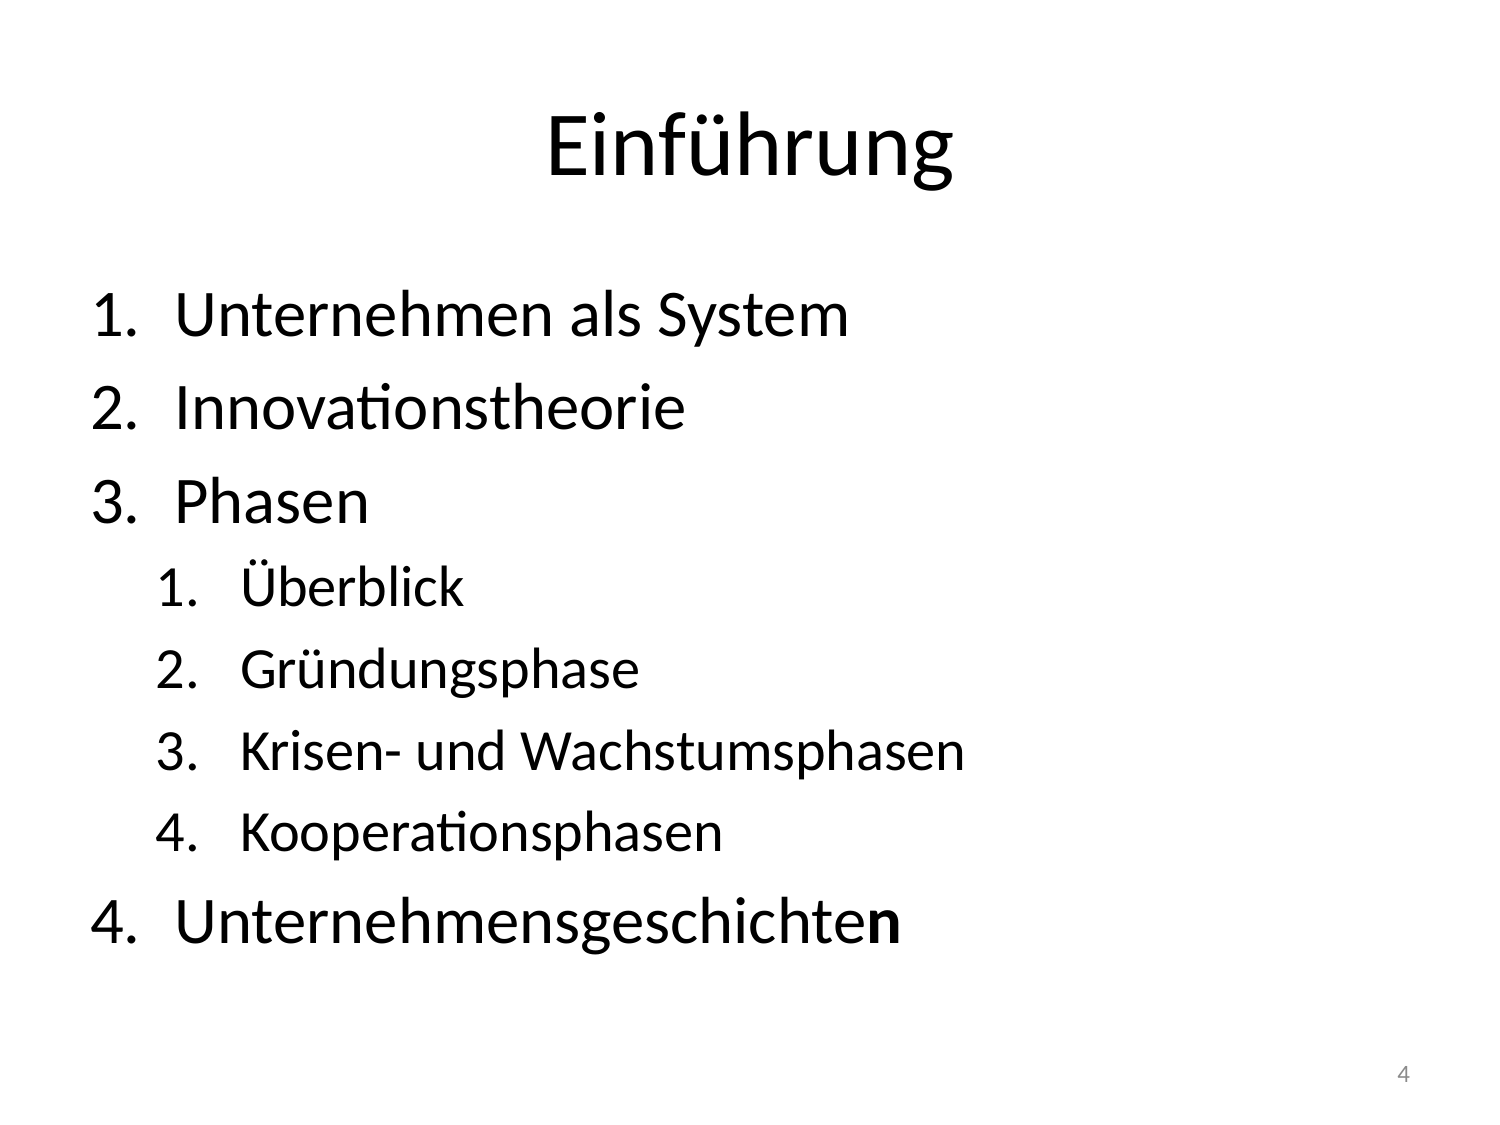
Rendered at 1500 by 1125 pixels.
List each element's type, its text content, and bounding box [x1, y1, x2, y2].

slide_number 4 [1074, 1042, 1425, 1103]
title Einführung [75, 45, 1425, 233]
list Unternehmen als System Innovationstheorie Phasen Überblick Gründungsphase Krisen- und Wachstumsphasen Kooperationsphasen Unternehmensgeschichten [75, 262, 1425, 1005]
